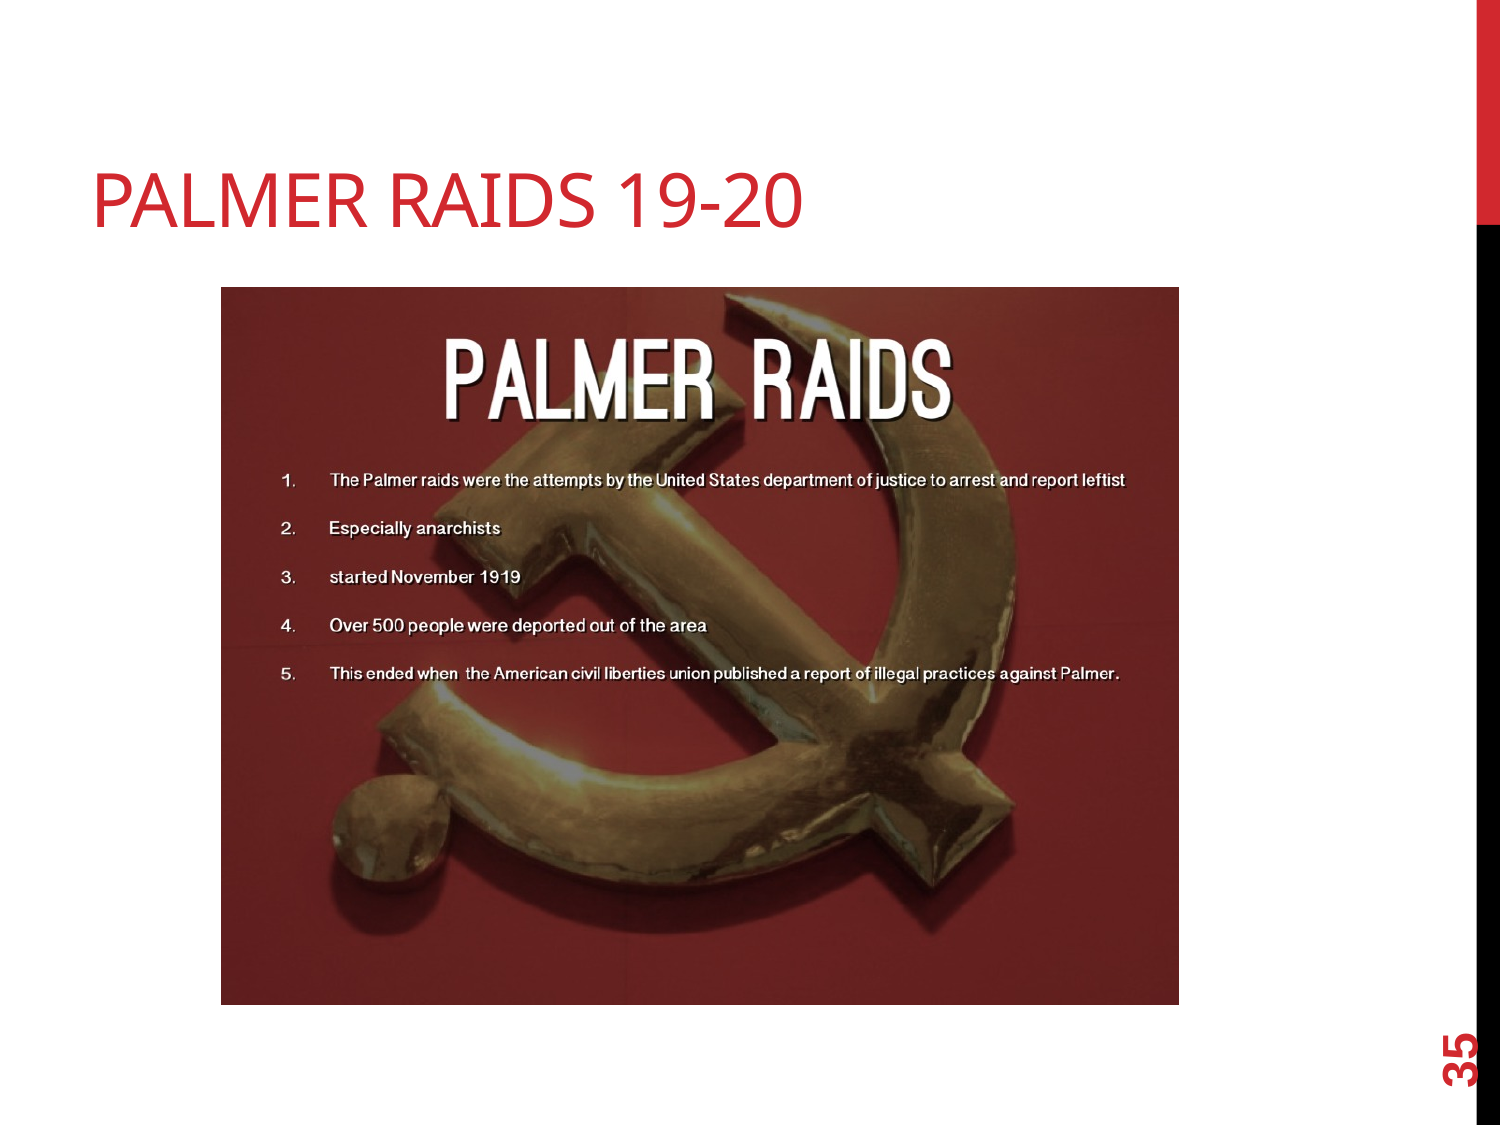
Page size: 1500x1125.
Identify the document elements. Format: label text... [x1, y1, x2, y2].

slide_number 35 [1427, 887, 1488, 1104]
title Palmer raids 19-20 [75, 25, 1025, 250]
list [221, 286, 1179, 1006]
